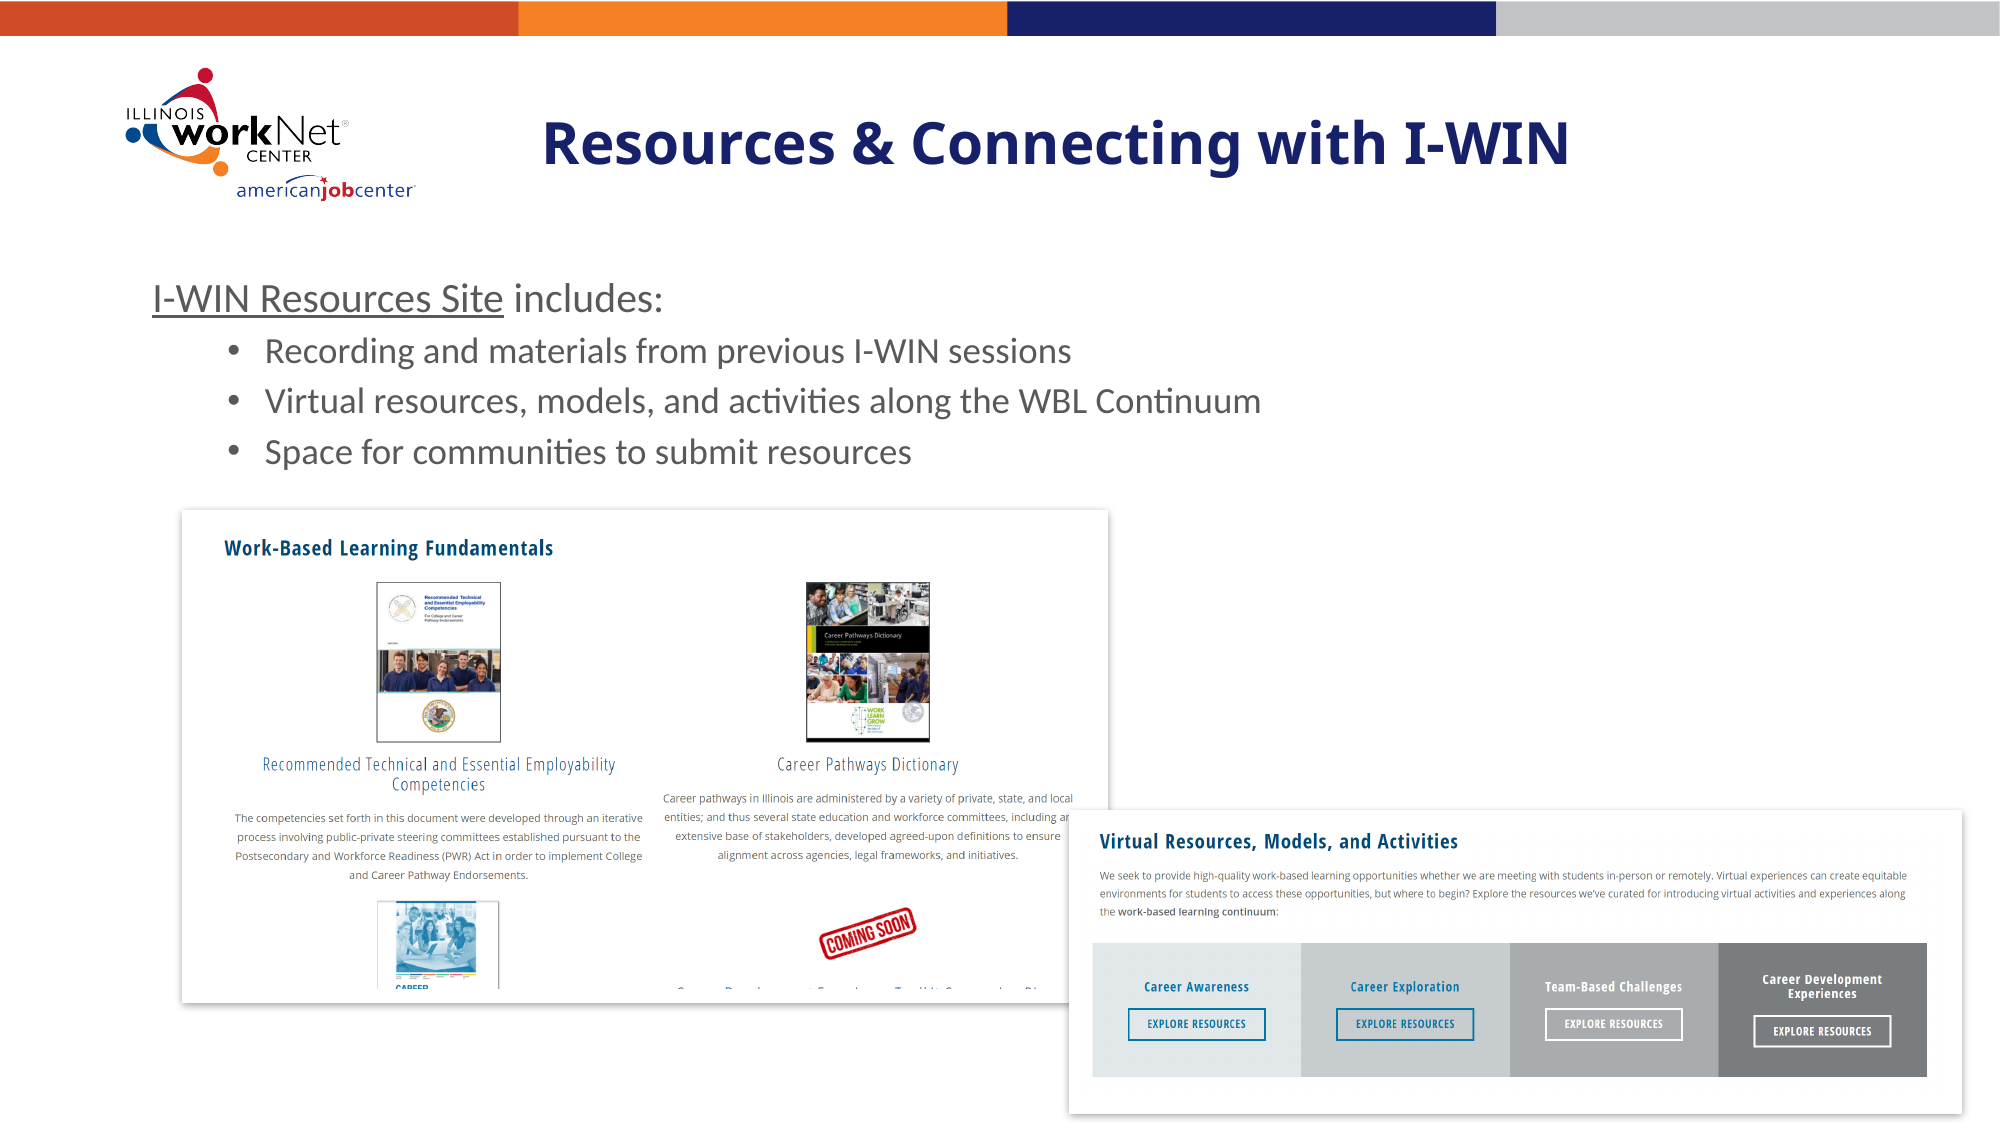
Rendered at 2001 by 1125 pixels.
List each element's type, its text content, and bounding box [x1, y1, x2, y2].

title Resources & Connecting with I-WIN [526, 100, 1777, 193]
picture [0, 0, 2000, 1125]
list I-WIN Resources Site includes: Recording and materials from previous I-WIN sessions Virtual resources, models, and activities along the WBL Continuum Space for communities to submit resources [137, 268, 1863, 935]
